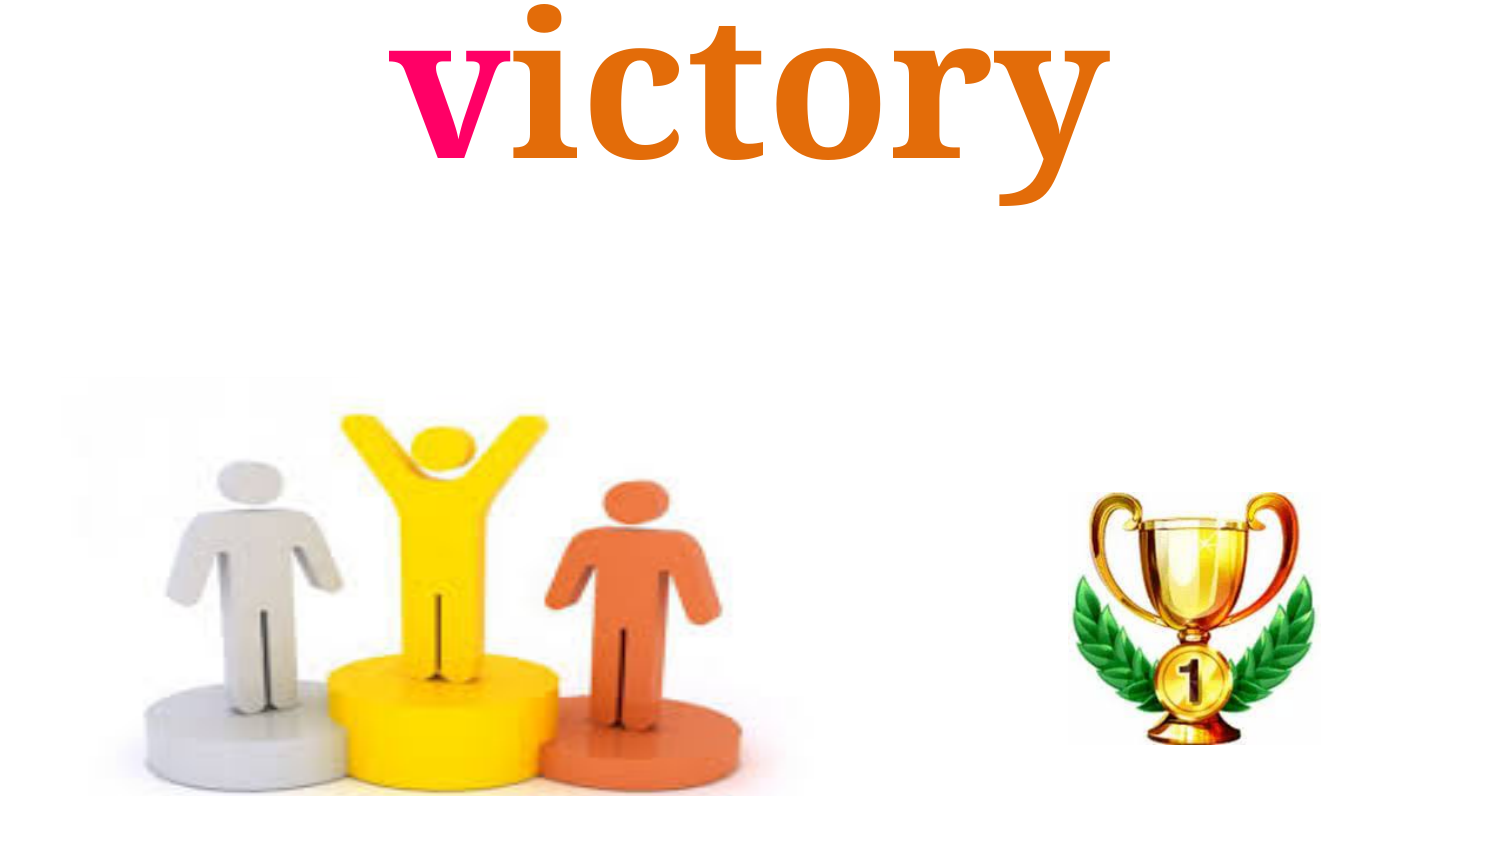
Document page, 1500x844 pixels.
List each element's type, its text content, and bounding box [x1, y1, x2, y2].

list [29, 377, 846, 796]
picture [1068, 492, 1322, 745]
title victory [75, 25, 1425, 131]
